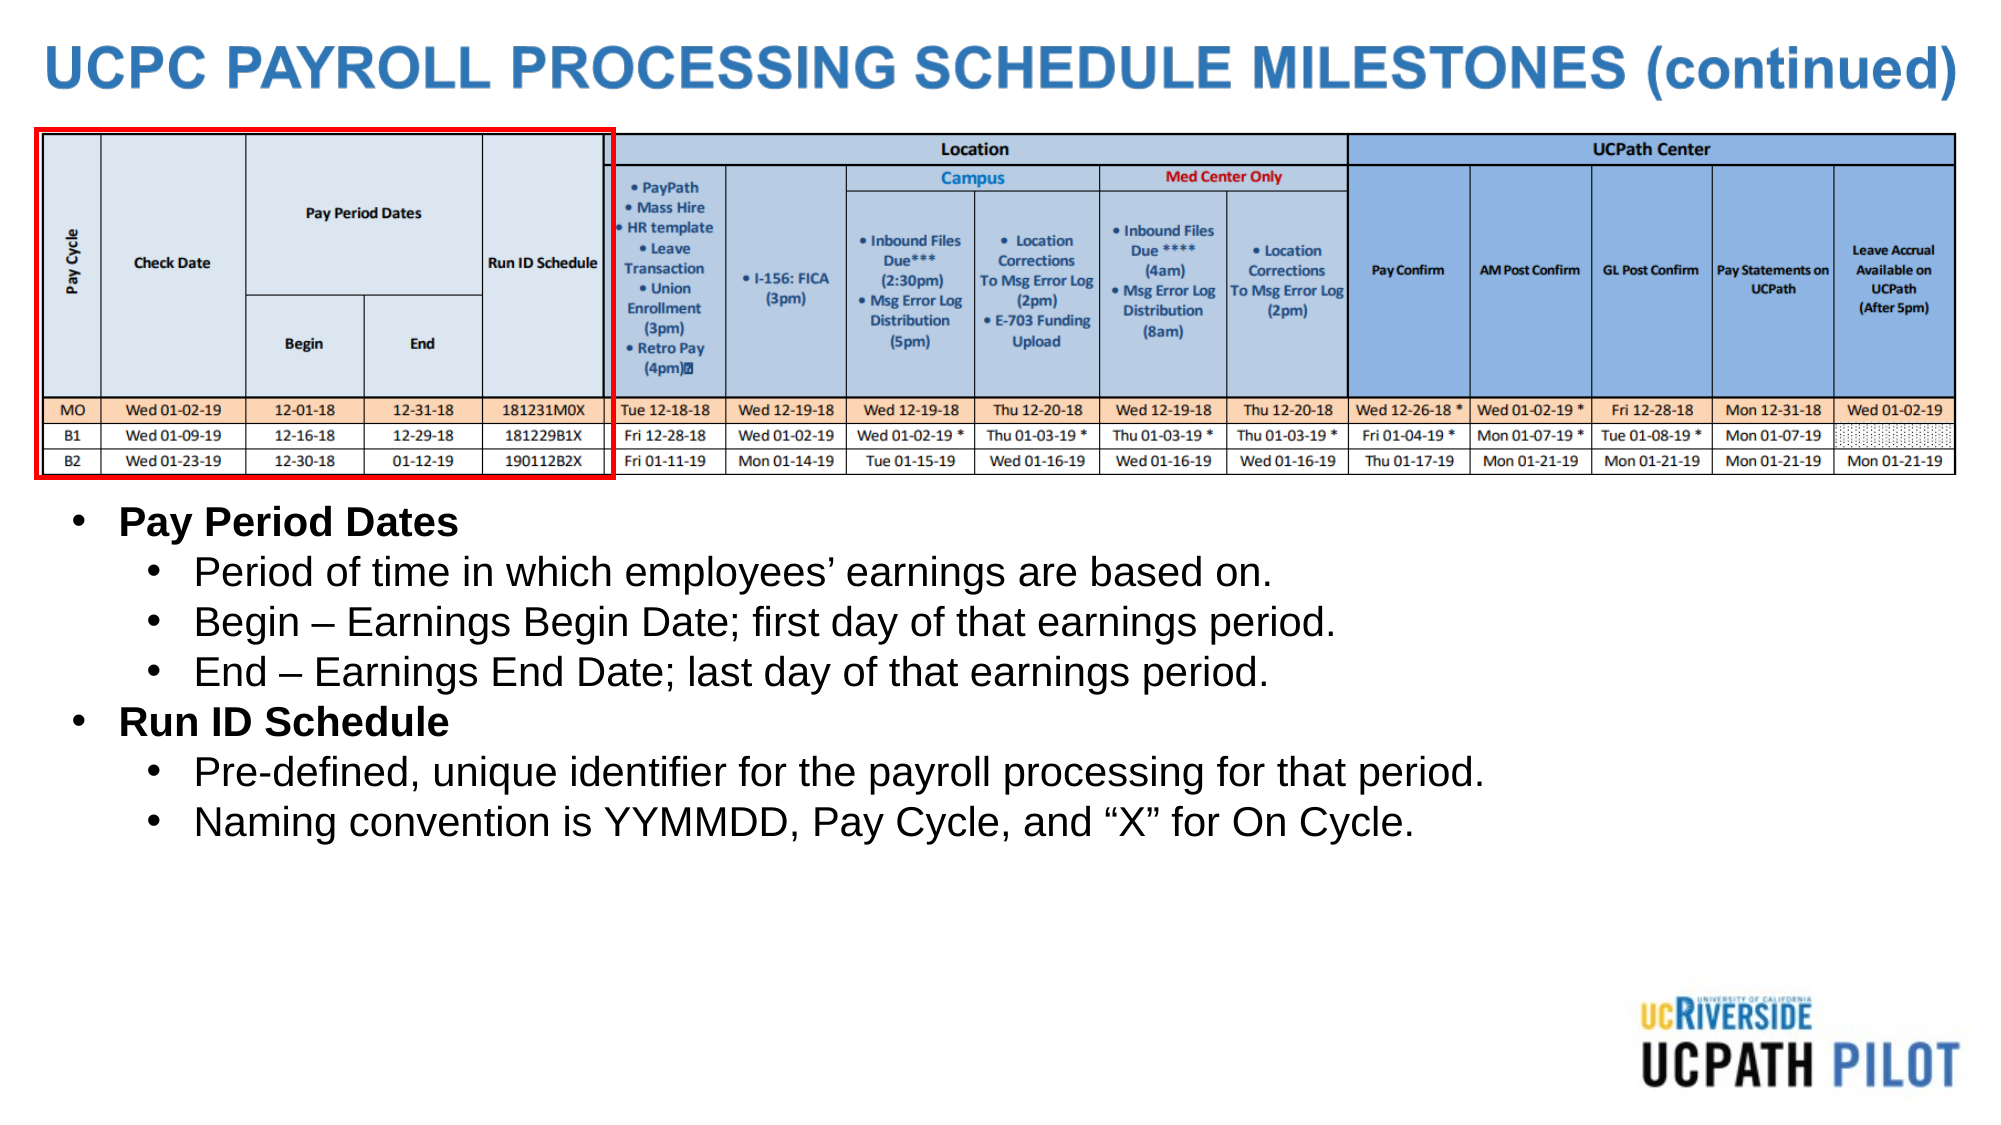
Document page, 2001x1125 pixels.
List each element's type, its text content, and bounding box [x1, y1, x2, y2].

picture [0, 0, 2001, 1125]
text_box Pay Period Dates Period of time in which employees’ earnings are based on. Begin – Earnings Begin Date; first day of that earnings period. End – Earnings End Date; last day of that earnings period. Run ID Schedule Pre-defined, unique identifier for the payroll processing for that period. Naming convention is YYMMDD, Pay Cycle, and “X” for On Cycle. [56, 487, 2000, 943]
